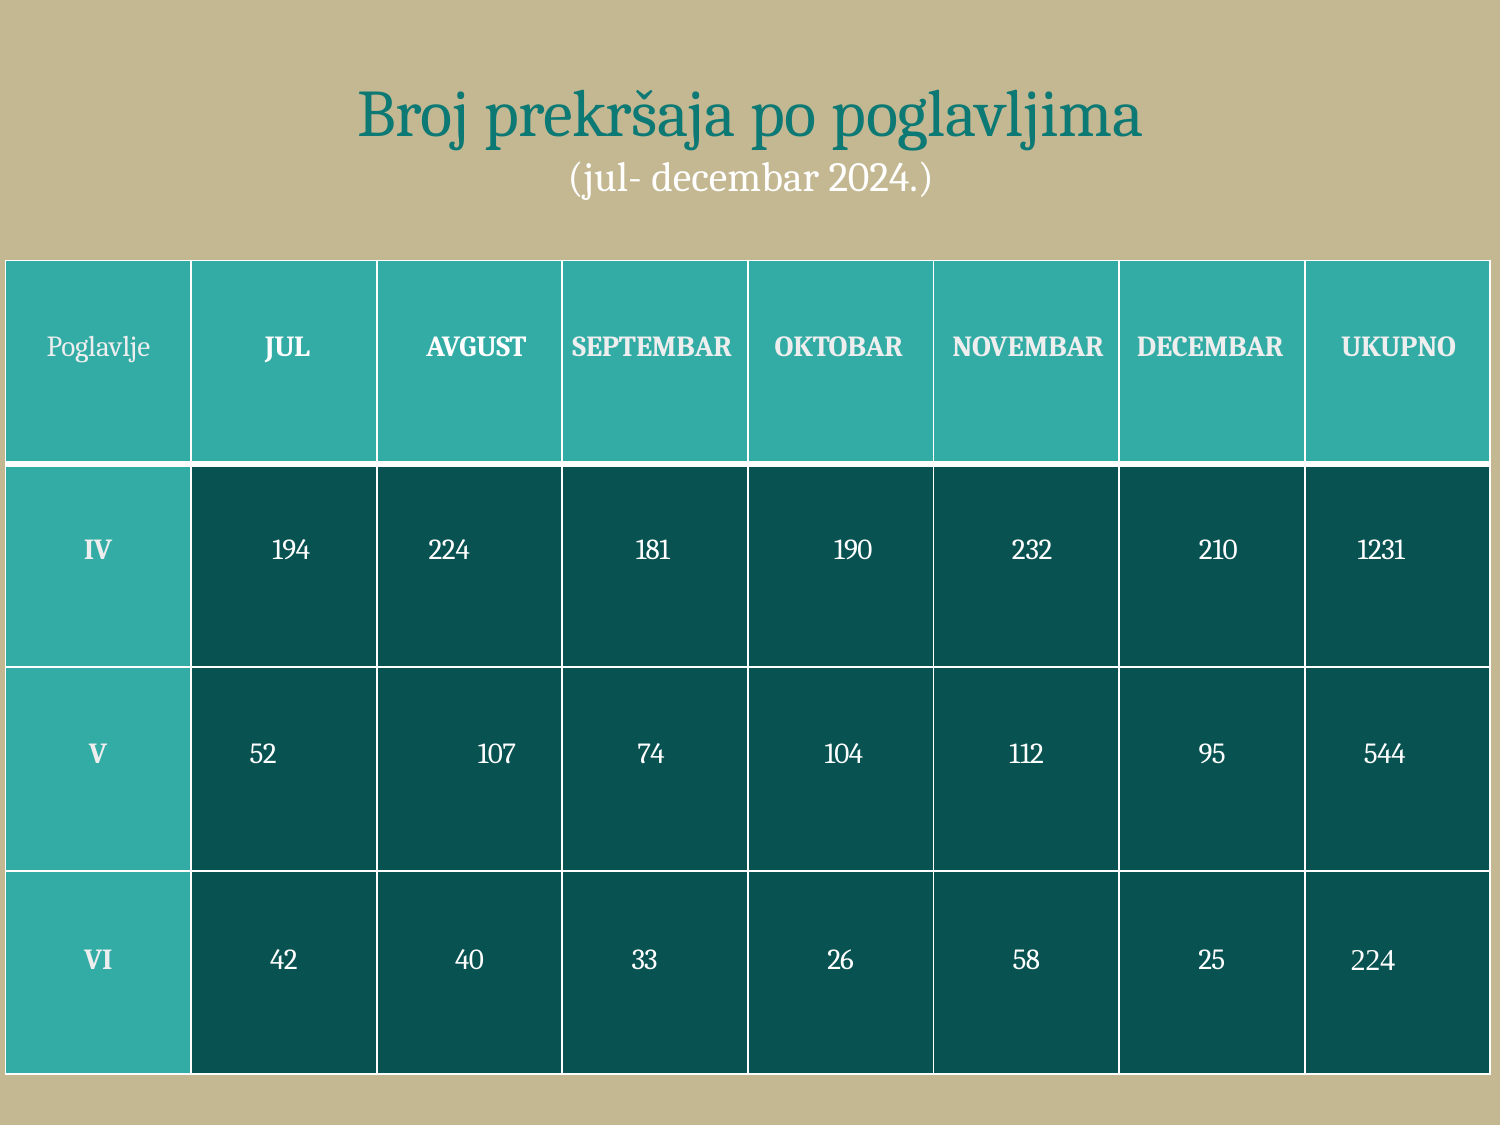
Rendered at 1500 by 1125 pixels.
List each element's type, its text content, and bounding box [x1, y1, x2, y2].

table_header OKTOBAR [749, 261, 933, 461]
table_cell 210 [1120, 467, 1304, 666]
table_cell 112 [934, 668, 1118, 870]
table_header SEPTEMBAR [563, 261, 747, 461]
table_header NOVEMBAR [934, 261, 1118, 461]
table_cell 40 [378, 872, 561, 1073]
table_cell 74 [563, 668, 747, 870]
table_cell 1231 [1306, 467, 1489, 666]
table_cell 25 [1120, 872, 1304, 1073]
table_cell 224 [1306, 872, 1489, 1073]
table_header AVGUST [378, 261, 561, 461]
table_cell 33 [563, 872, 747, 1073]
table_cell VI [6, 872, 190, 1073]
table_header Poglavlje [6, 261, 190, 461]
table_cell 107 [378, 668, 561, 870]
table_cell 232 [934, 467, 1118, 666]
table_header UKUPNO [1306, 261, 1489, 461]
table_cell 181 [563, 467, 747, 666]
table_header JUL [192, 261, 376, 461]
table_cell 224 [378, 467, 561, 666]
table_header DECEMBAR [1120, 261, 1304, 461]
table_cell 95 [1120, 668, 1304, 870]
table_cell 52 [192, 668, 376, 870]
table_cell IV [6, 467, 190, 666]
table_cell 194 [192, 467, 376, 666]
table_cell 544 [1306, 668, 1489, 870]
table_cell 58 [934, 872, 1118, 1073]
title Broj prekršaja po poglavljima (jul- decembar 2024.) [62, 0, 1438, 258]
table_cell 190 [749, 467, 933, 666]
table_cell 42 [192, 872, 376, 1073]
table_cell 104 [749, 668, 933, 870]
table_cell 26 [749, 872, 933, 1073]
table_cell V [6, 668, 190, 870]
